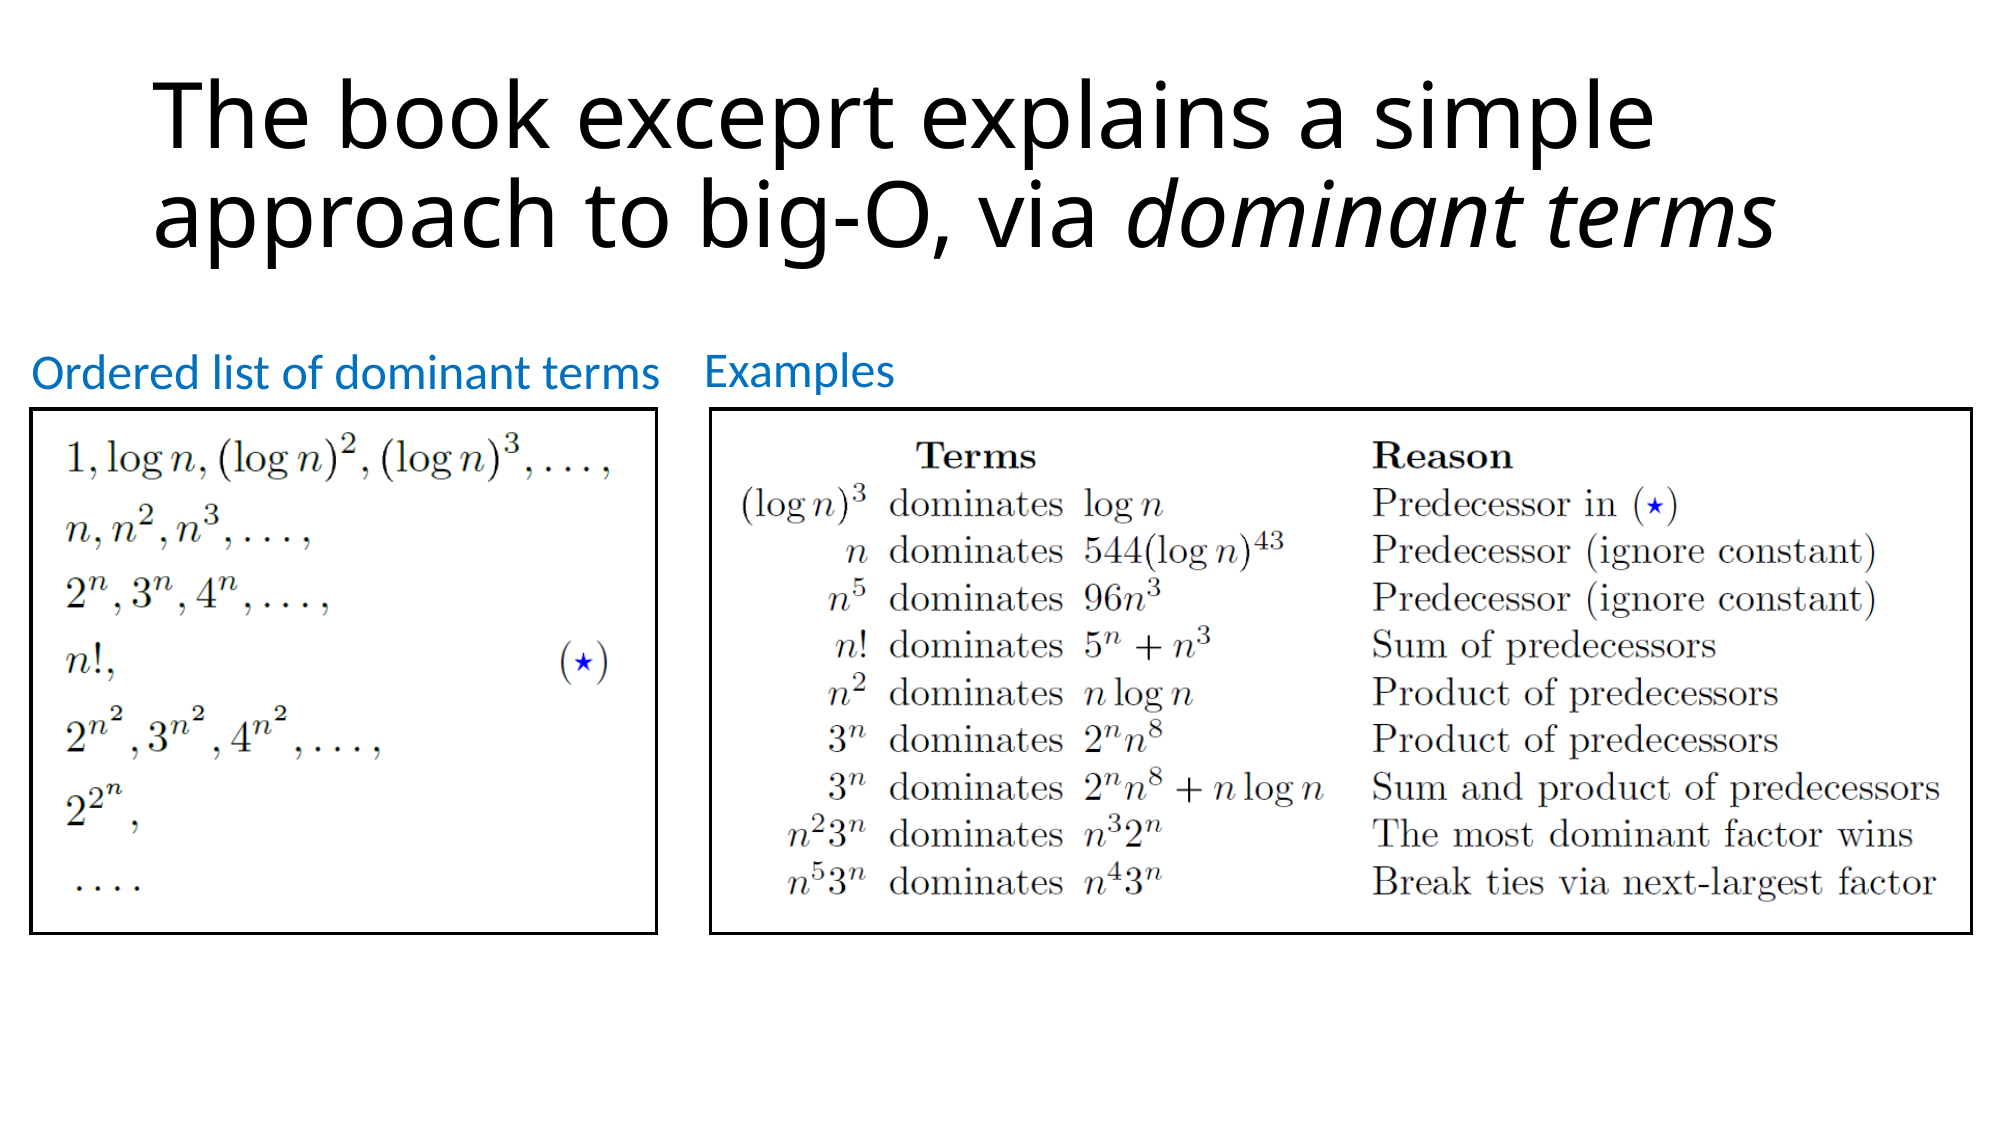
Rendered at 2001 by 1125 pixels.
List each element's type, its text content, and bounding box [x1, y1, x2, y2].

text_box Ordered list of dominant terms [16, 331, 780, 407]
text_box [30, 408, 658, 934]
picture [727, 432, 1956, 910]
text_box Examples [689, 330, 1453, 406]
title The book exceprt explains a simple approach to big-O, via dominant terms [137, 59, 1863, 278]
text_box [710, 408, 1973, 934]
picture [49, 430, 616, 899]
